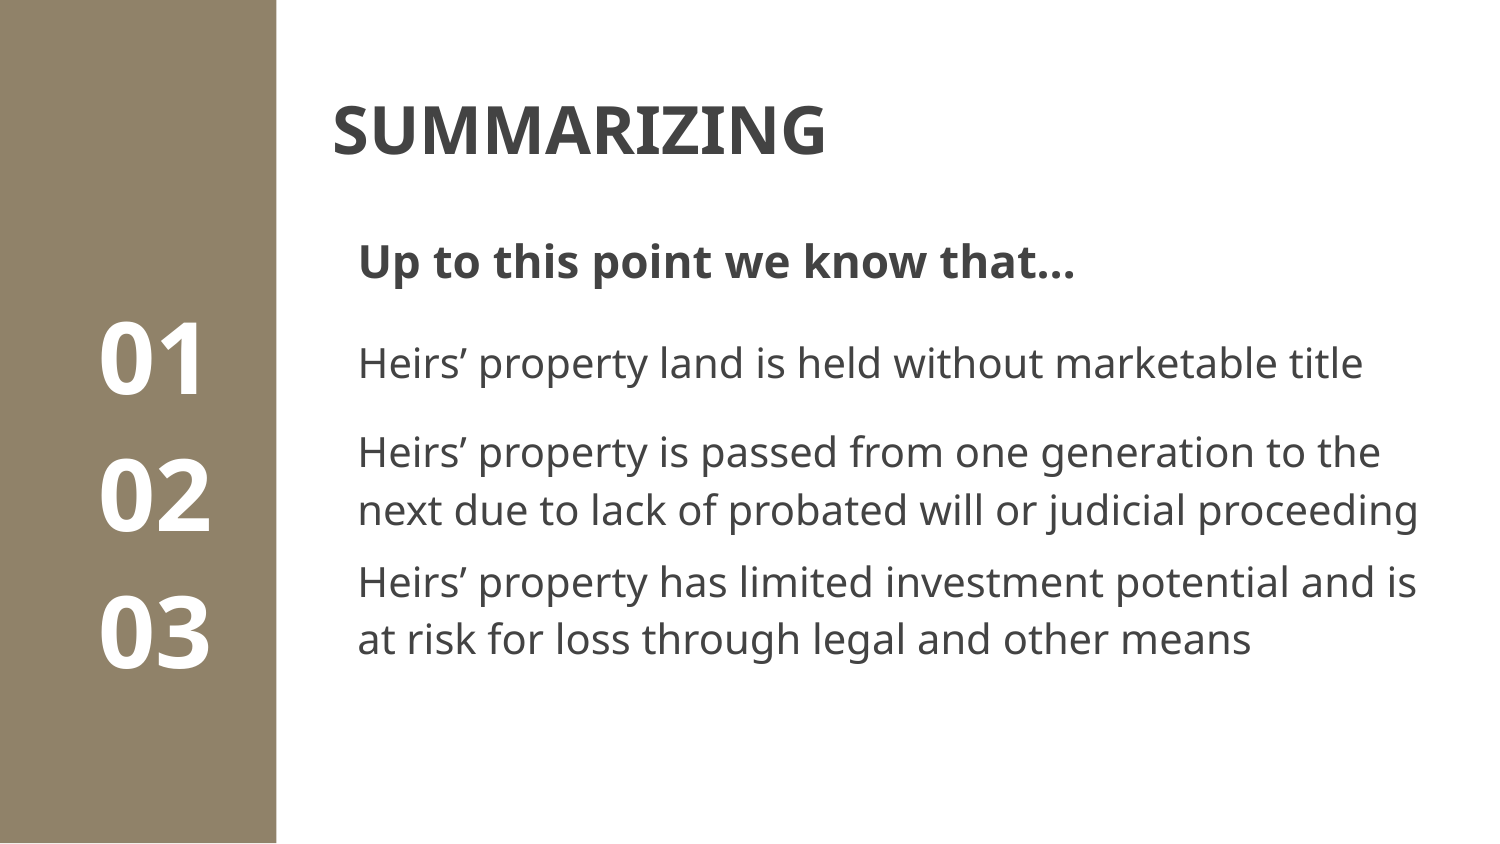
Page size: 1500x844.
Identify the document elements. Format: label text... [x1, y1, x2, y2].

title SUMMARIZING [317, 72, 1449, 167]
list Heirs’ property land is held without marketable title [317, 294, 1449, 422]
list Heirs’ property is passed from one generation to the next due to lack of probated will or judicial proceeding [317, 440, 1449, 569]
list Heirs’ property has limited investment potential and is at risk for loss through legal and other means [317, 570, 1449, 699]
list Up to this point we know that… [317, 209, 1449, 293]
